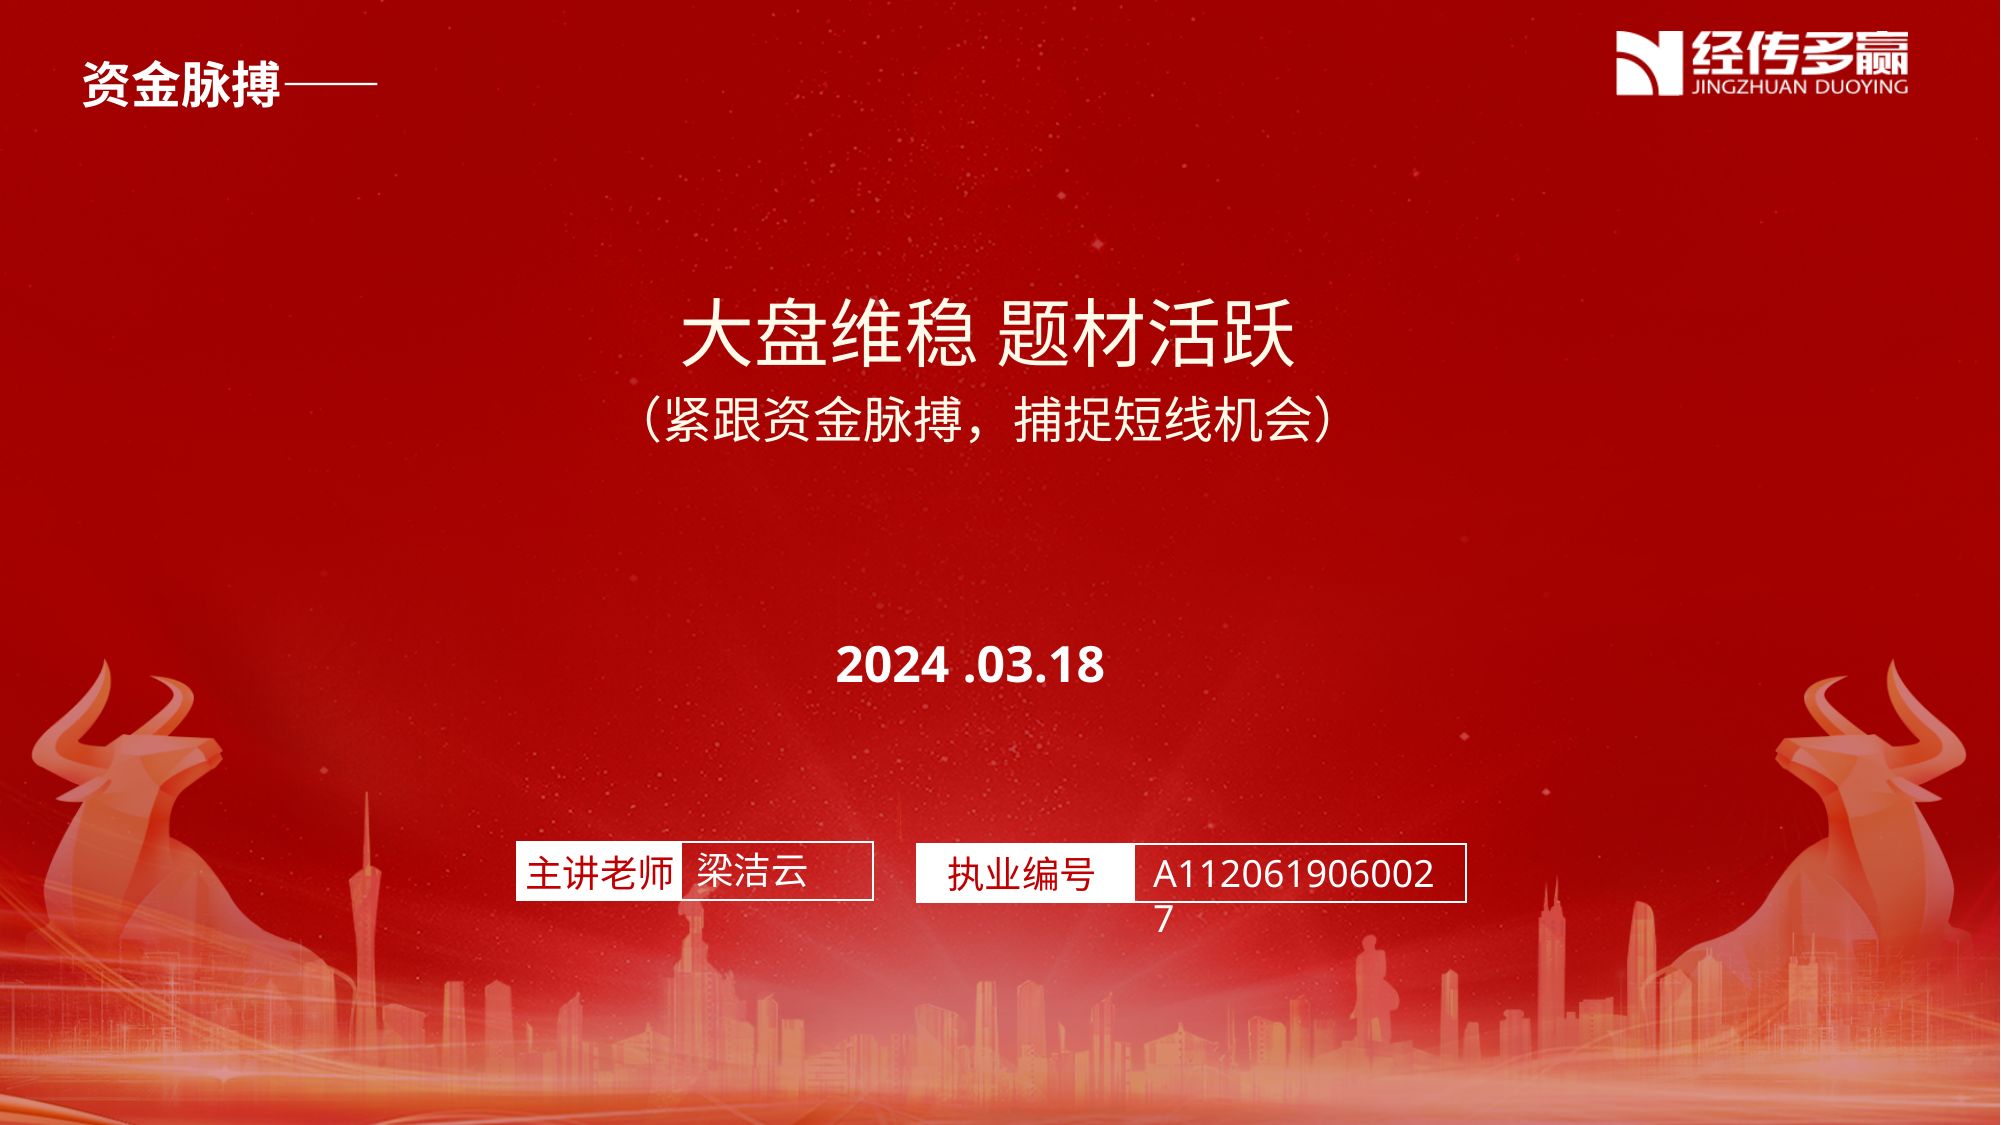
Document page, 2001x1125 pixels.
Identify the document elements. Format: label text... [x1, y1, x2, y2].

text_box 梁洁云 [681, 839, 872, 900]
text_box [916, 842, 1467, 905]
text_box 资金脉搏—— [66, 46, 660, 116]
text_box 2024 .03.18 [820, 625, 1180, 701]
picture [0, 0, 2000, 1125]
text_box 主讲老师 [510, 842, 699, 903]
text_box 大盘维稳 题材活跃 （紧跟资金脉搏，捕捉短线机会） [268, 261, 1708, 563]
